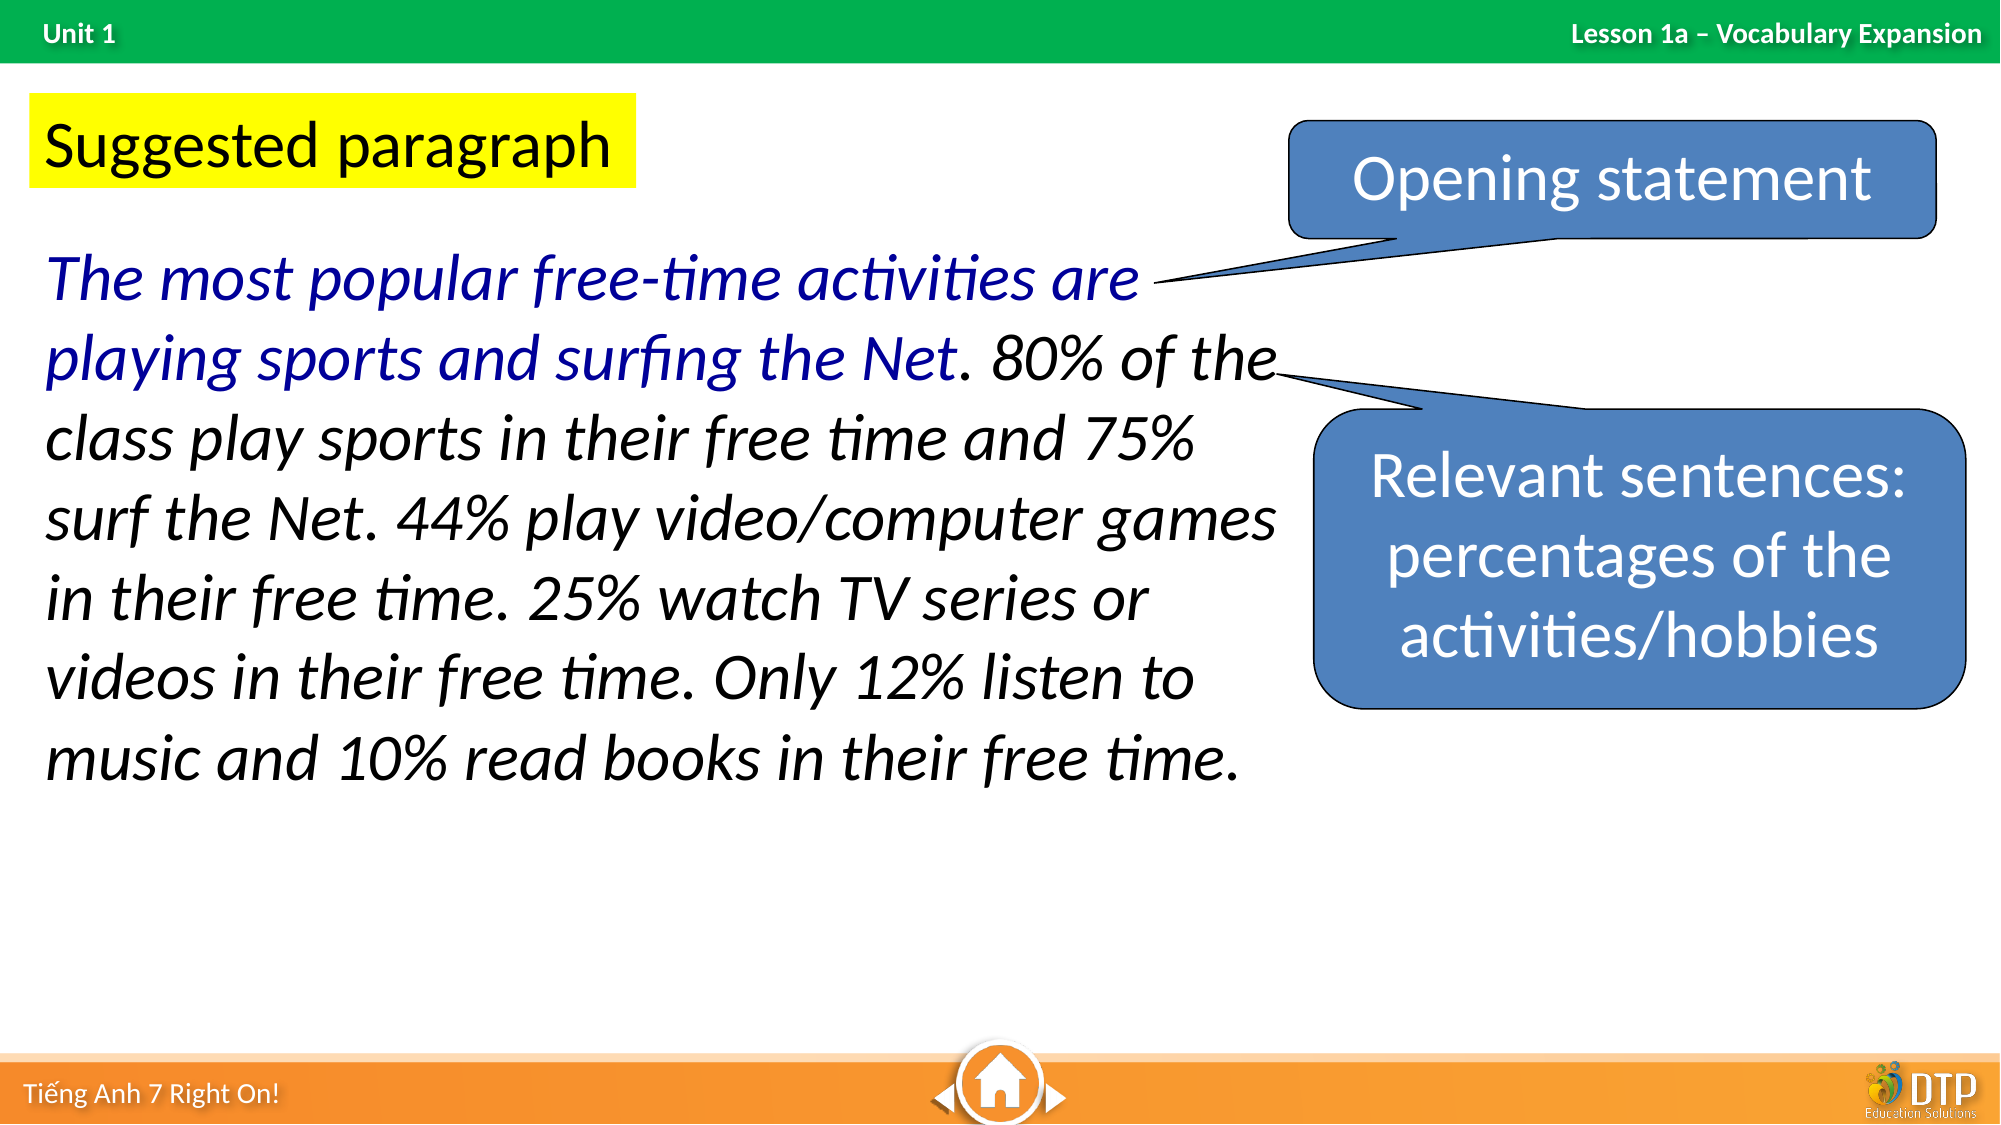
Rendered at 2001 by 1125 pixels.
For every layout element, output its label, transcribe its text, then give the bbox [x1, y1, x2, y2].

text_box Suggested paragraph [29, 93, 637, 188]
picture [0, 64, 2000, 1125]
text_box Relevant sentences: percentages of the activities/hobbies [1276, 373, 1966, 709]
text_box The most popular free-time activities are playing sports and surfing the Net. 80% of the class play sports in their free time and 75% surf the Net. 44% play video/computer games in their free time. 25% watch TV series or videos in their free time. Only 12% listen to music and 10% read books in their free time. [30, 226, 1294, 881]
text_box Opening statement [1153, 120, 1937, 284]
